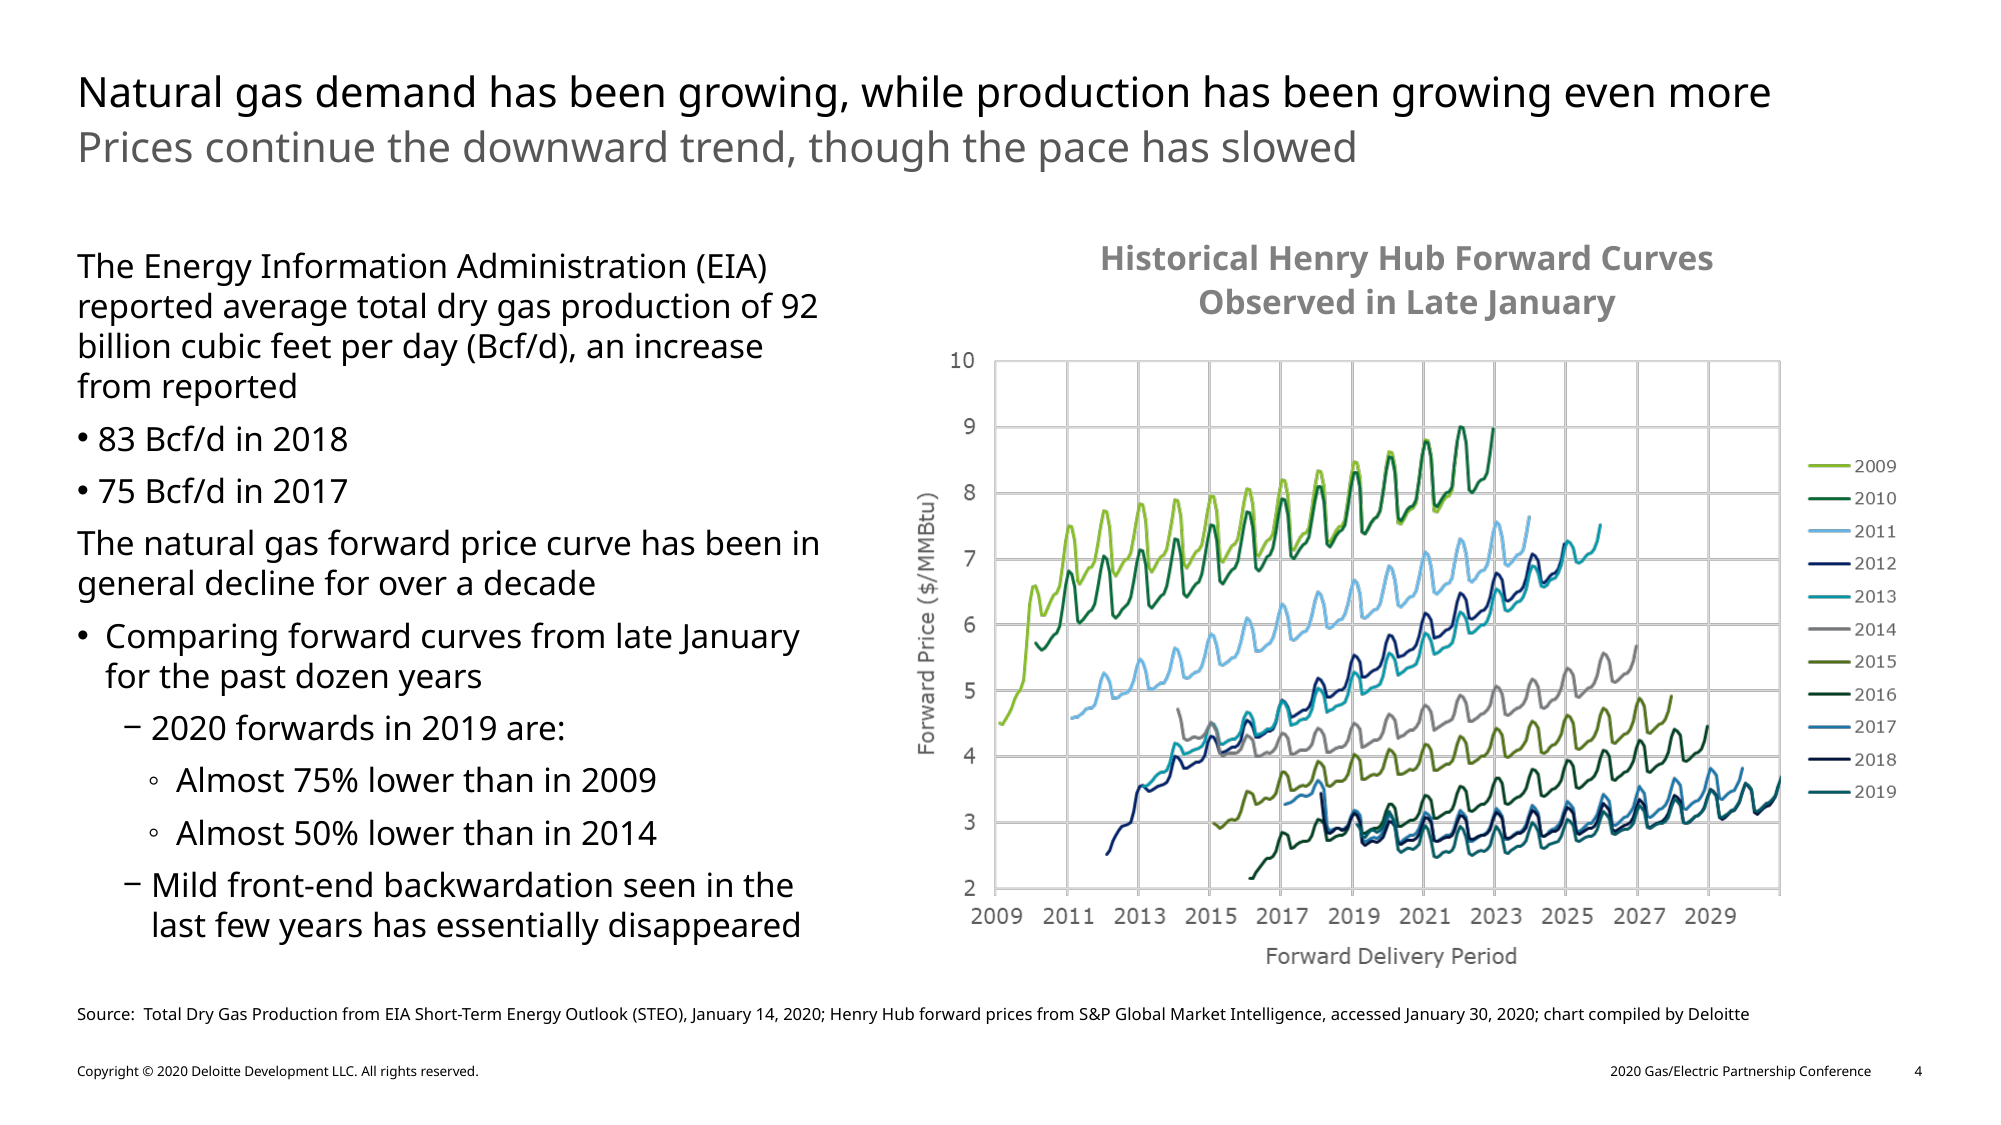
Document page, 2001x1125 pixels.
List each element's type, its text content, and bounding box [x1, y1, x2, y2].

text_box Historical Henry Hub Forward Curves Observed in Late January [952, 237, 1863, 322]
list Prices continue the downward trend, though the pace has slowed [77, 121, 1923, 245]
text_box Source: Total Dry Gas Production from EIA Short-Term Energy Outlook (STEO), January 14, 2020; Henry Hub forward prices from S&P Global Market Intelligence, accessed January 30, 2020; chart compiled by Deloitte [77, 1004, 1923, 1025]
picture [891, 338, 1924, 988]
list The Energy Information Administration (EIA) reported average total dry gas production of 92 billion cubic feet per day (Bcf/d), an increase from reported 83 Bcf/d in 2018 75 Bcf/d in 2017 The natural gas forward price curve has been in general decline for over a decade Comparing forward curves from late January for the past dozen years 2020 forwards in 2019 are: Almost 75% lower than in 2009 Almost 50% lower than in 2014 Mild front-end backwardation seen in the last few years has essentially disappeared [77, 245, 847, 907]
title Natural gas demand has been growing, while production has been growing even more [77, 66, 1923, 121]
